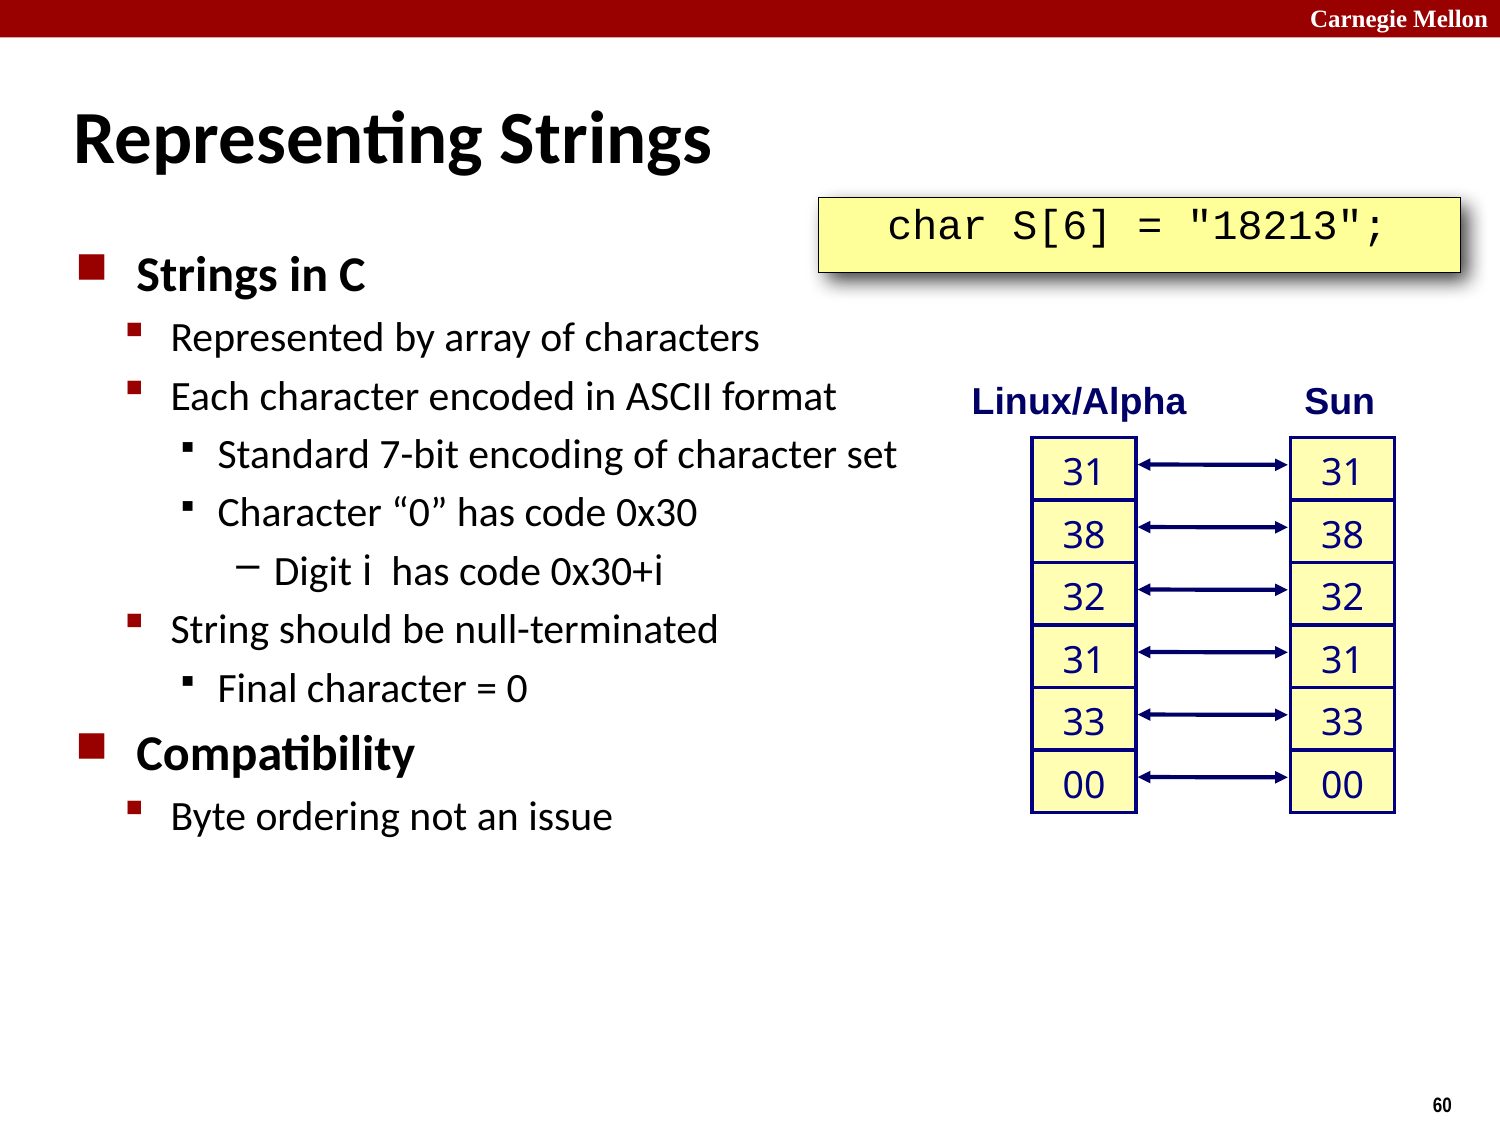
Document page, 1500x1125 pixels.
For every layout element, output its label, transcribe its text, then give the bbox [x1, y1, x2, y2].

text_box Linux/Alpha [963, 368, 1202, 431]
table_cell 31 [1034, 627, 1132, 686]
table_cell 32 [1292, 564, 1393, 623]
table_cell 33 [1292, 689, 1393, 748]
table_cell 00 [1034, 752, 1134, 811]
list Strings in C Represented by array of characters Each character encoded in ASCII format Standard 7-bit encoding of character set Character “0” has code 0x30 Digit i has code 0x30+i String should be null-terminated Final character = 0 Compatibility Byte ordering not an issue [64, 234, 1361, 1051]
text_box Sun [1295, 368, 1391, 431]
table_header 31 [1034, 439, 1134, 498]
table_cell 38 [1034, 502, 1132, 561]
table_header 31 [1292, 439, 1393, 498]
title Representing Strings [58, 71, 1305, 197]
table_cell 38 [1292, 502, 1393, 561]
text_box char S[6] = "18213"; [818, 197, 1461, 273]
table_cell 00 [1292, 752, 1393, 811]
table_cell 32 [1034, 564, 1132, 623]
table_cell 31 [1292, 627, 1393, 686]
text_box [1137, 464, 1288, 778]
table_cell 33 [1034, 689, 1132, 748]
